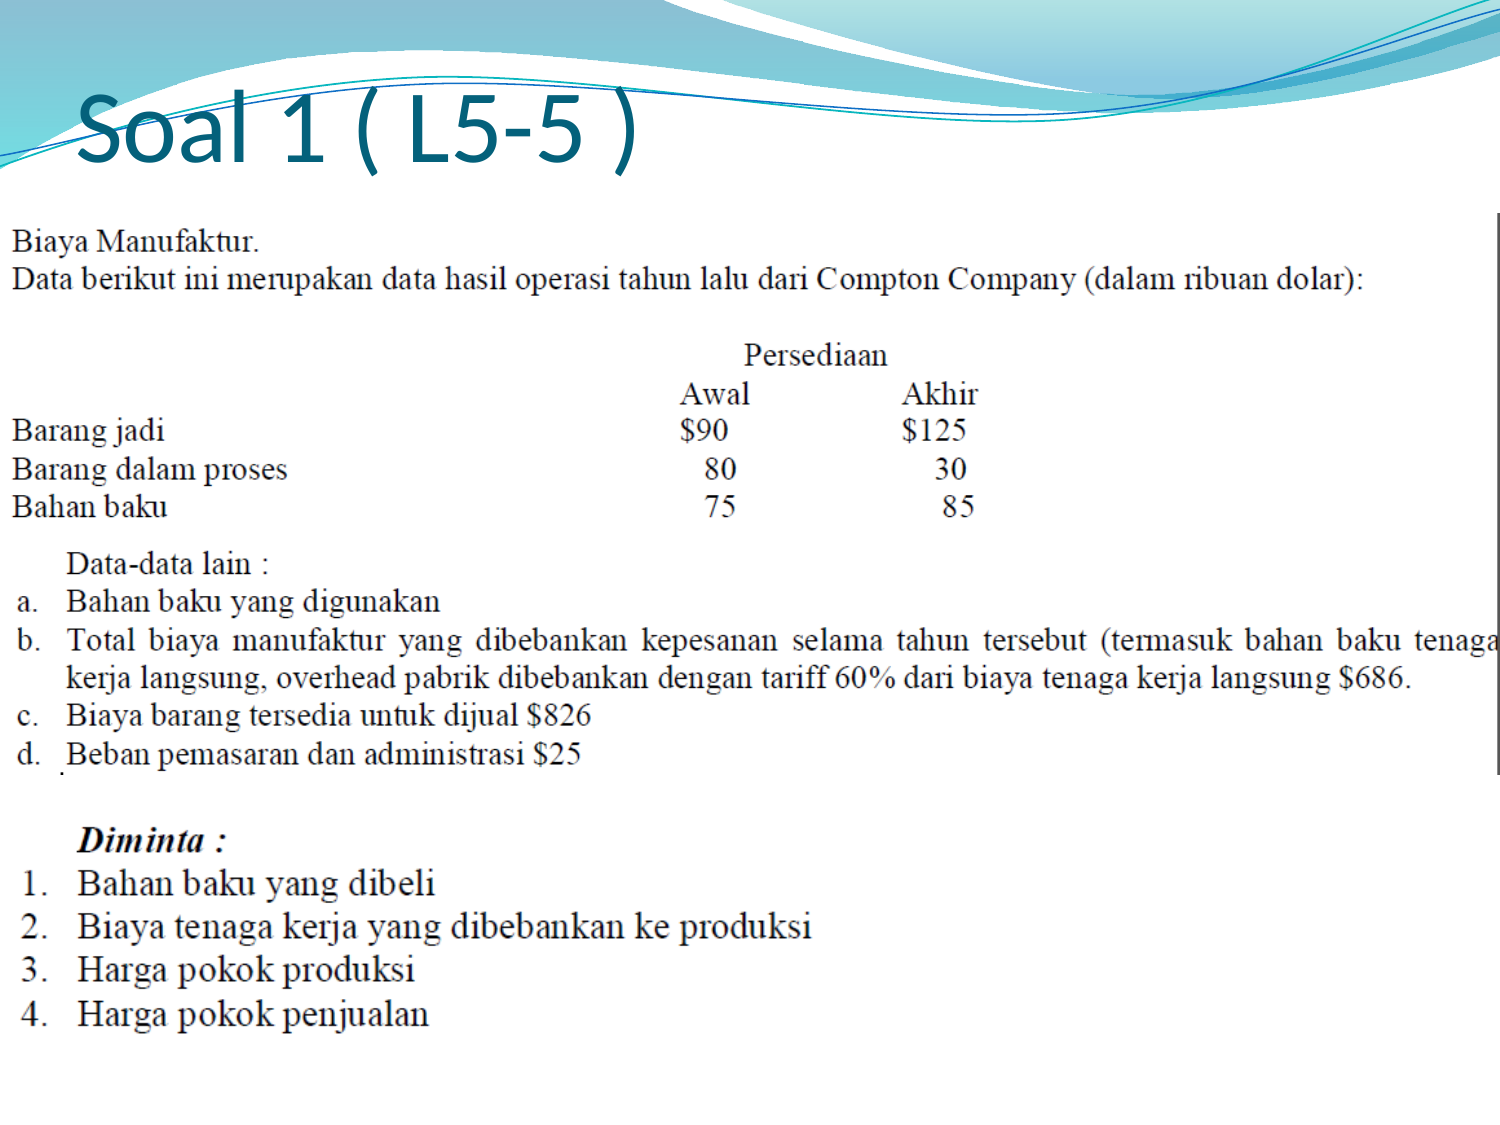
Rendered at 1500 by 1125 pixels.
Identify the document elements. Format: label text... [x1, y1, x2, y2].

picture [0, 213, 1500, 776]
title Soal 1 ( L5-5 ) [75, 0, 1425, 183]
picture [0, 810, 845, 1048]
